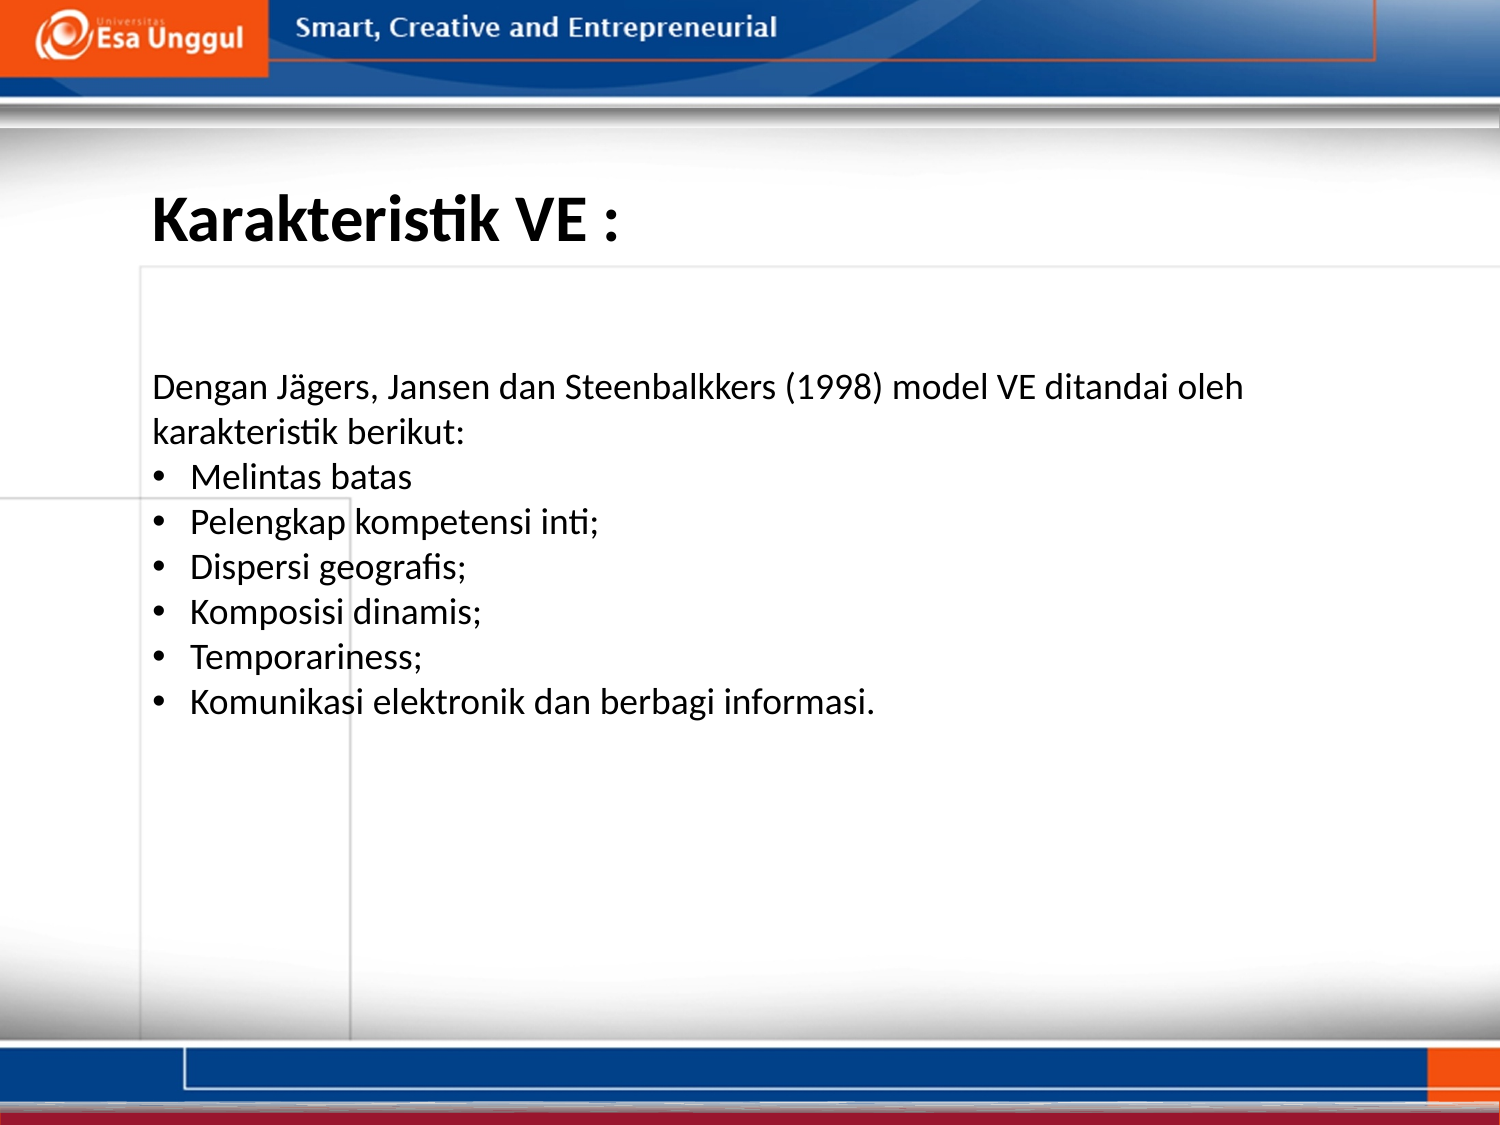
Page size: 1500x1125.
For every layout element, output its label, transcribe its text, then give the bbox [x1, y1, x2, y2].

picture [0, 128, 1500, 1101]
text_box Dengan Jägers, Jansen dan Steenbalkkers (1998) model VE ditandai oleh karakteristik berikut: Melintas batas Pelengkap kompetensi inti; Dispersi geografis; Komposisi dinamis; Temporariness; Komunikasi elektronik dan berbagi informasi. [137, 355, 1313, 775]
text_box Karakteristik VE : [137, 167, 1450, 263]
text_box [0, 1113, 1500, 1125]
picture [0, 0, 1500, 109]
